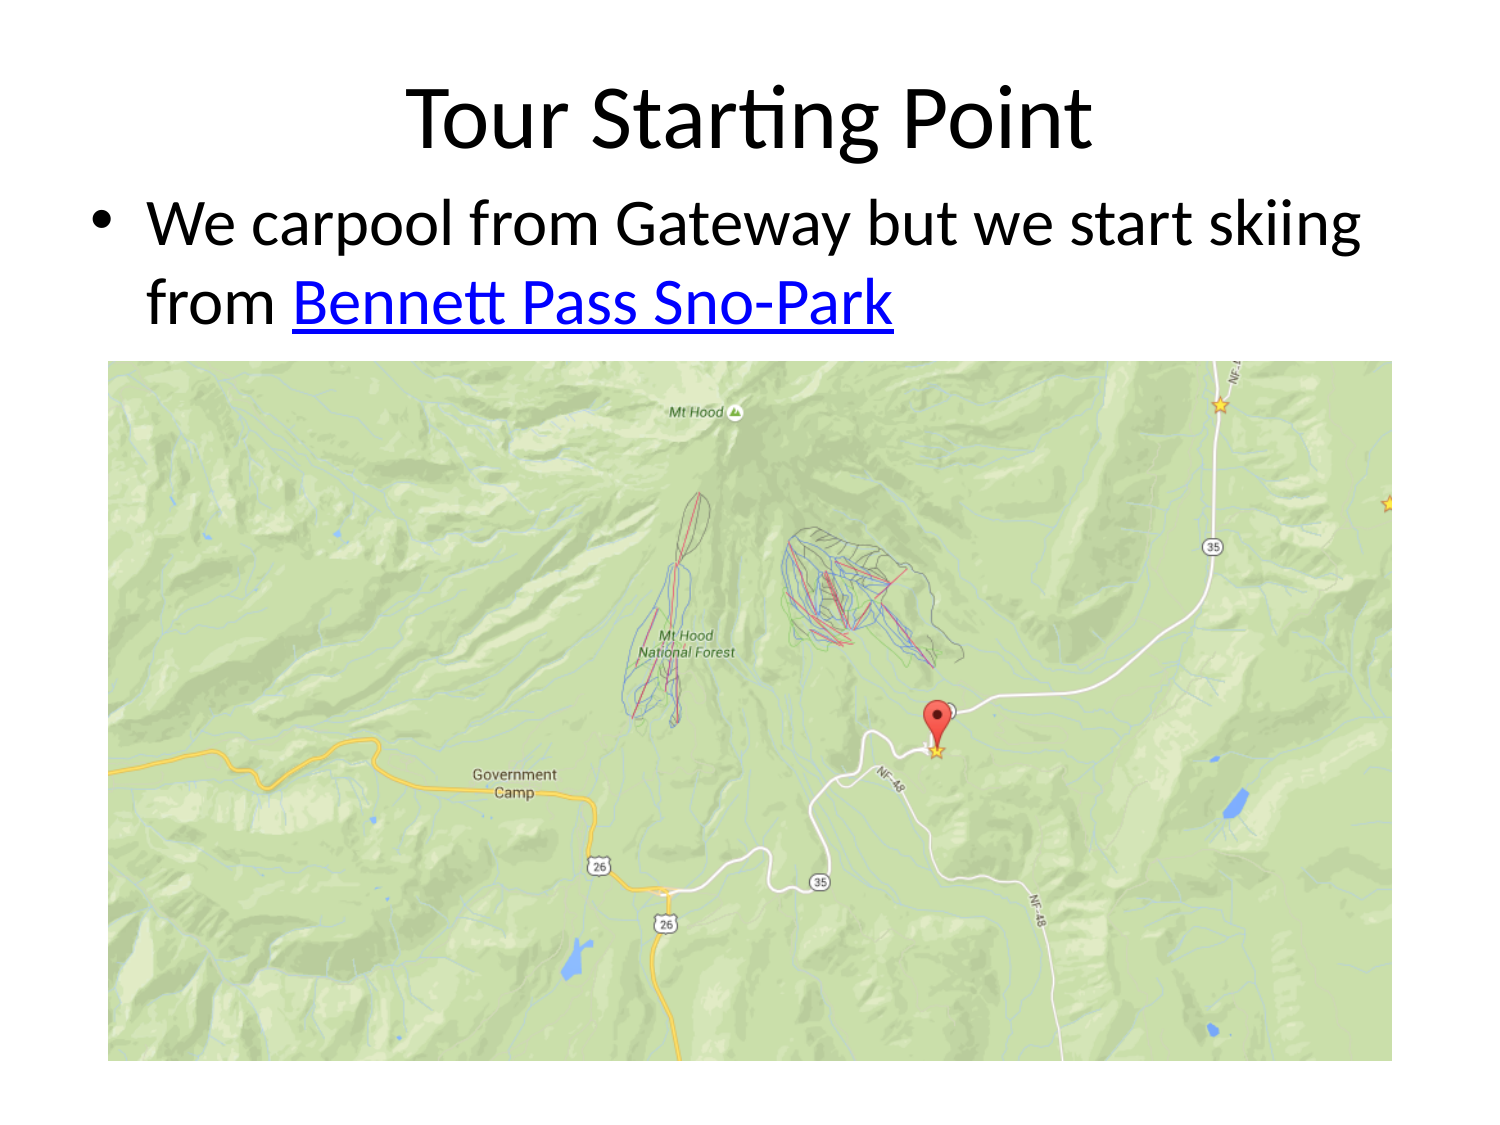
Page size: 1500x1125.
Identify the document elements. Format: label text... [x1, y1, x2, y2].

title Tour Starting Point [75, 17, 1425, 170]
picture [108, 360, 1392, 1061]
list We carpool from Gateway but we start skiing from Bennett Pass Sno-Park [75, 170, 1425, 914]
